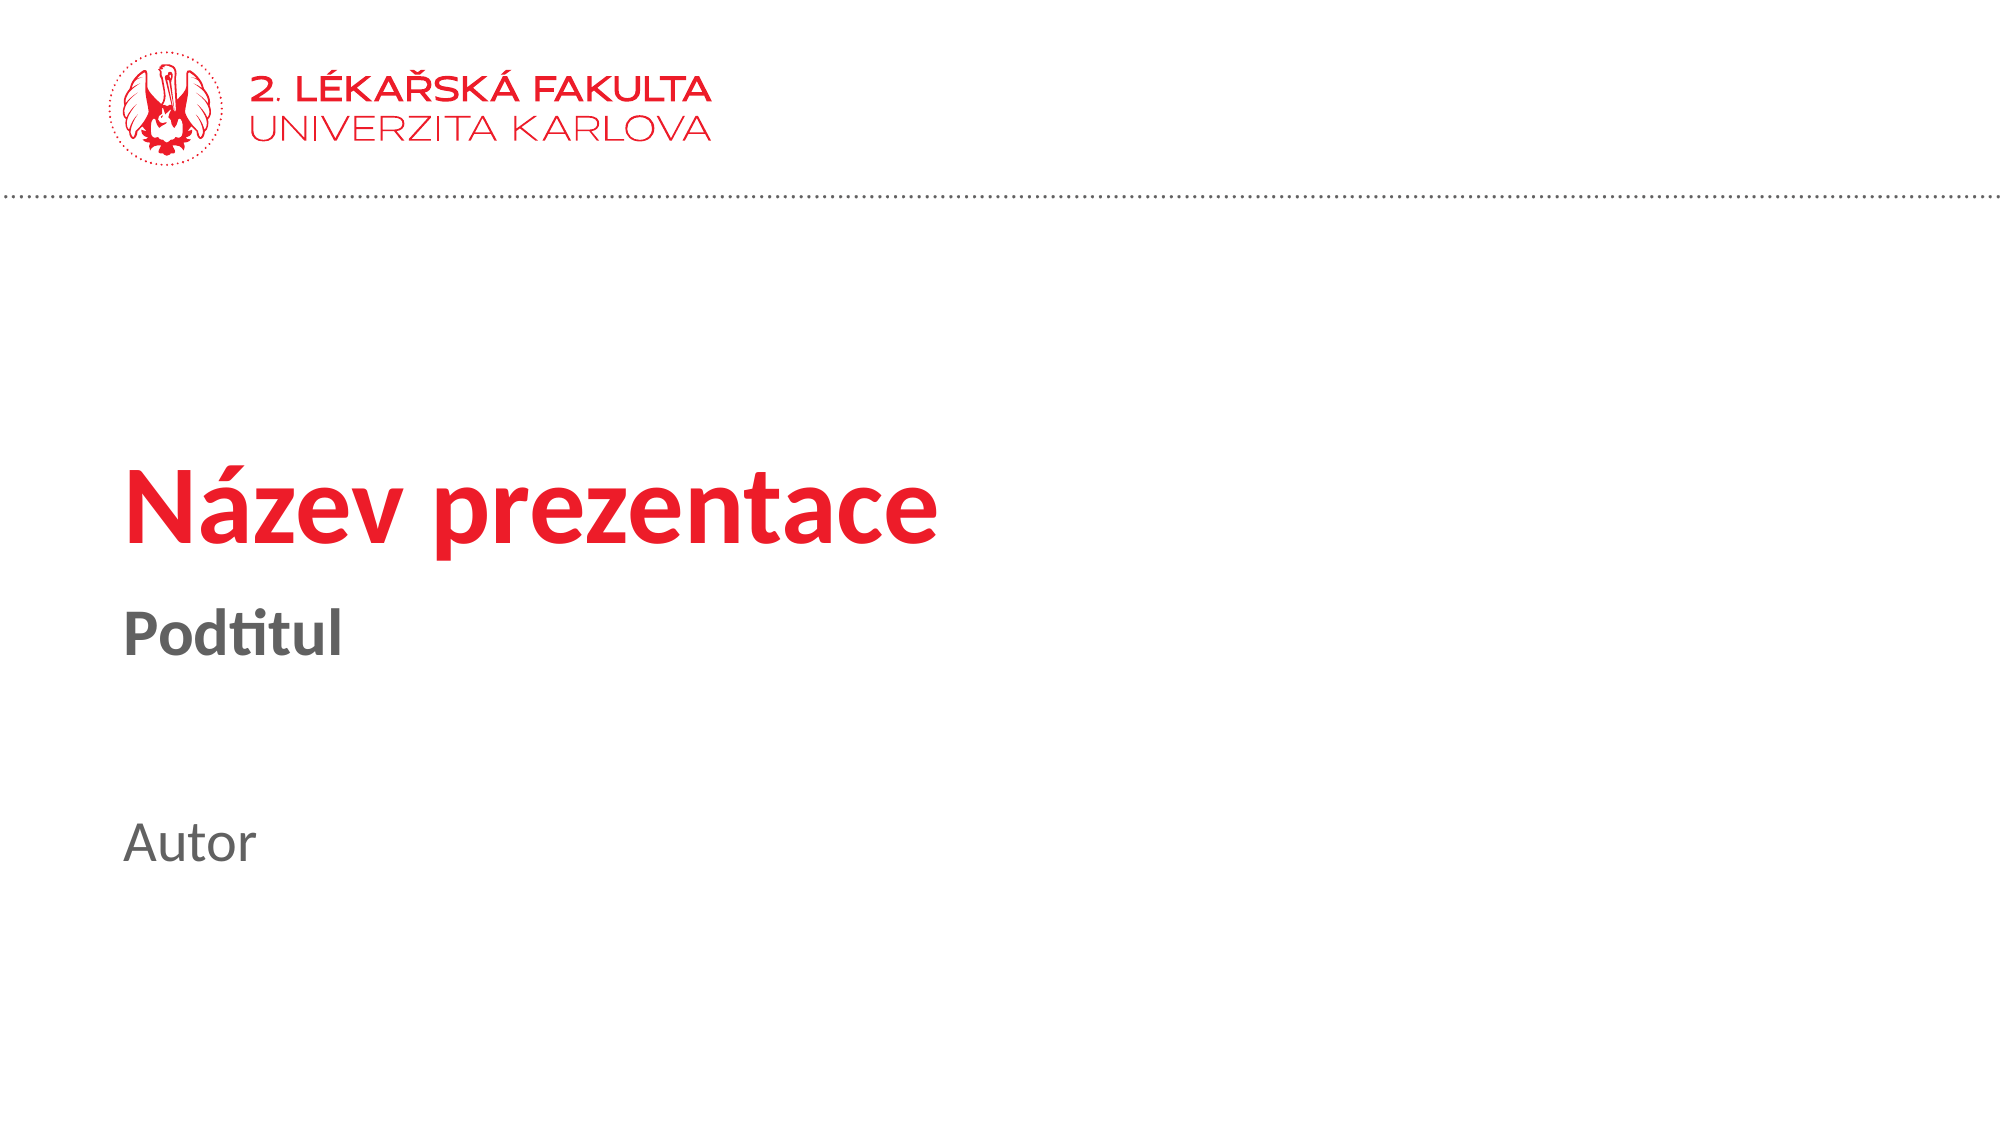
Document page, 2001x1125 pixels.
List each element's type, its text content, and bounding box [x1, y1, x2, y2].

title Název prezentace [108, 225, 1979, 576]
list Autor [108, 804, 1979, 904]
picture [0, 191, 2000, 203]
subtitle Podtitul [108, 590, 1979, 788]
